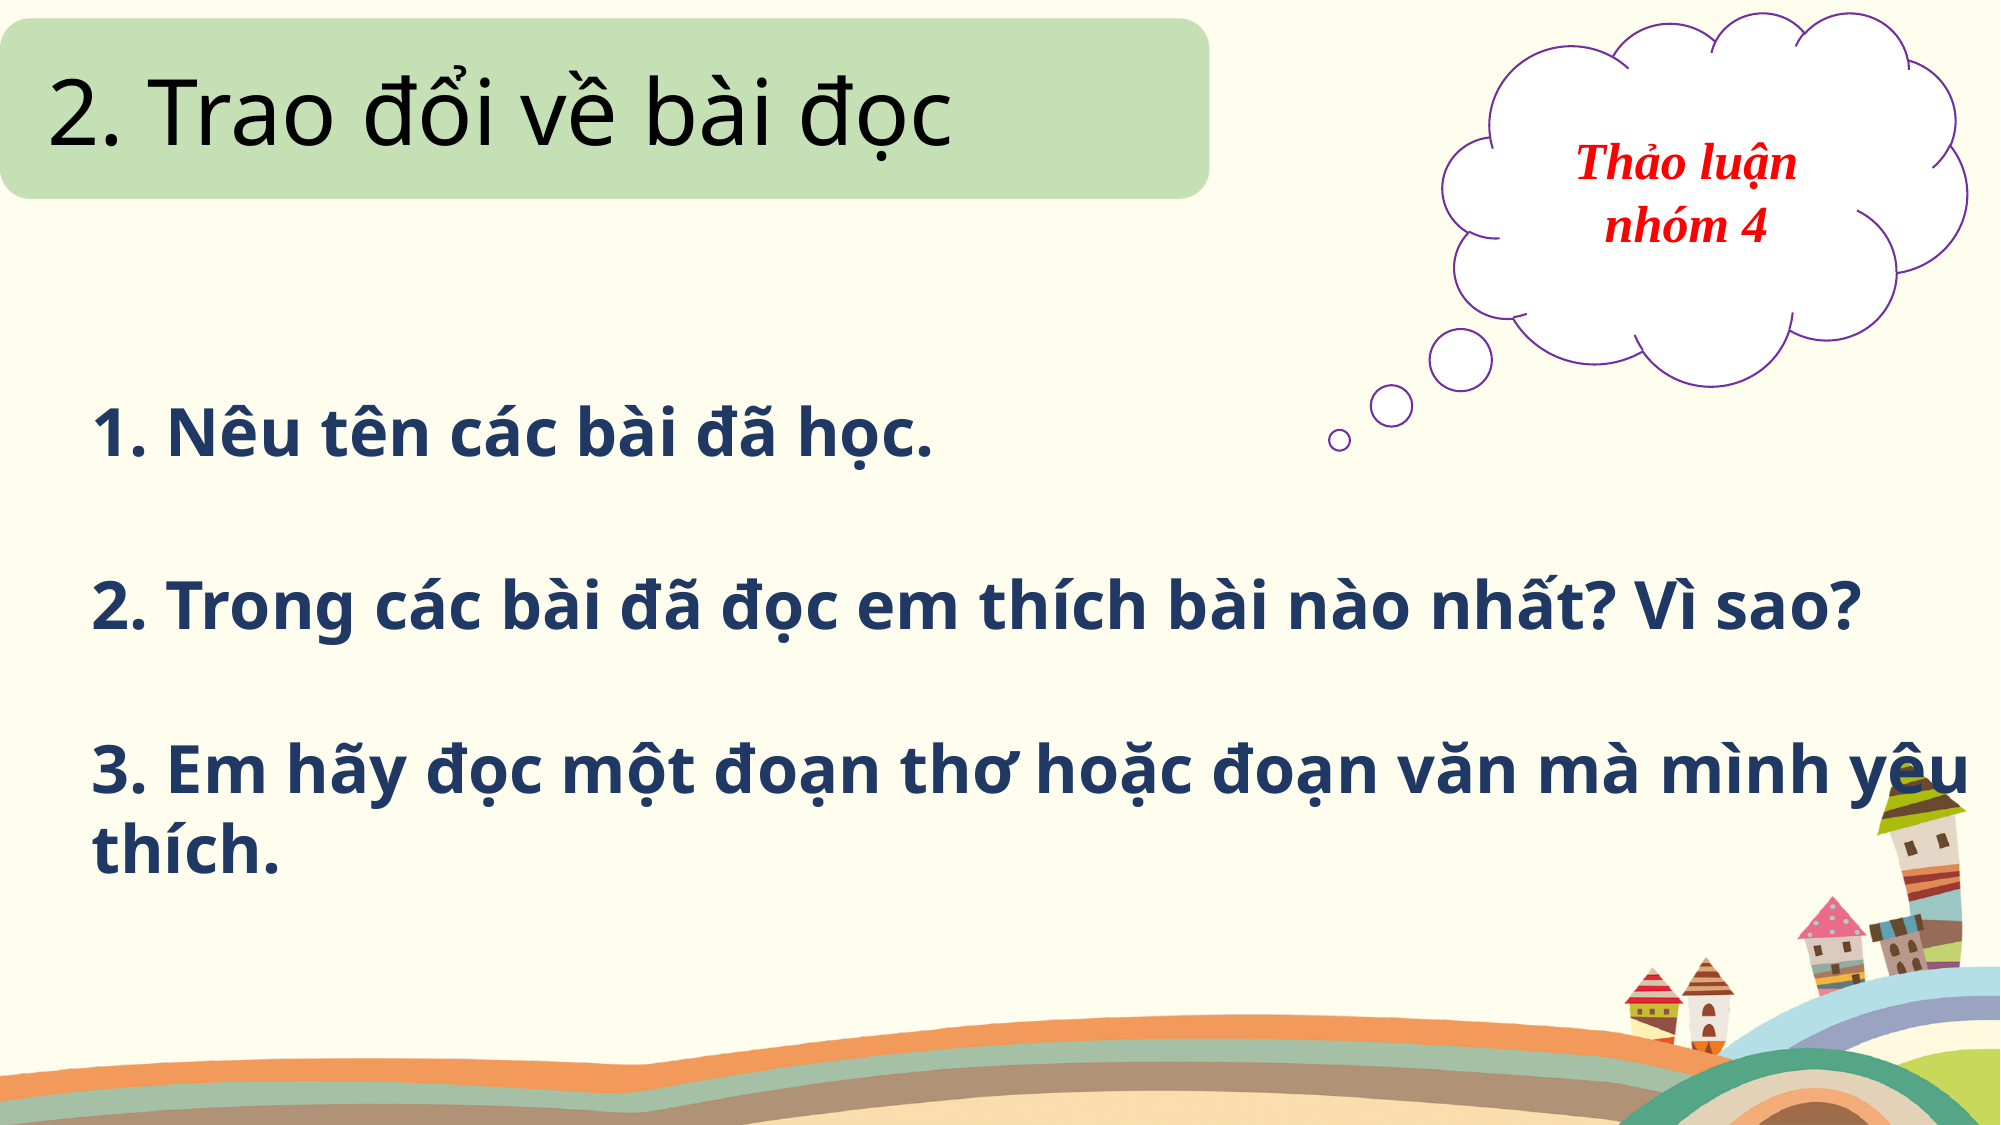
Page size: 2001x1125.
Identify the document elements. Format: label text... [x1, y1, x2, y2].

text_box 3. Em hãy đọc một đoạn thơ hoặc đoạn văn mà mình yêu thích. [76, 719, 2000, 894]
text_box Thảo luận nhóm 4 [1428, 327, 1493, 393]
text_box 2. Trong các bài đã đọc em thích bài nào nhất? Vì sao? [76, 555, 2000, 650]
text_box 1. Nêu tên các bài đã học. [76, 382, 2000, 477]
text_box Thảo luận nhóm 4 [1441, 12, 1969, 388]
text_box 2. Trao đổi về bài đọc [0, 18, 1210, 199]
picture [0, 0, 2000, 1125]
text_box Thảo luận nhóm 4 [1369, 384, 1414, 428]
text_box Thảo luận nhóm 4 [1328, 428, 1351, 452]
